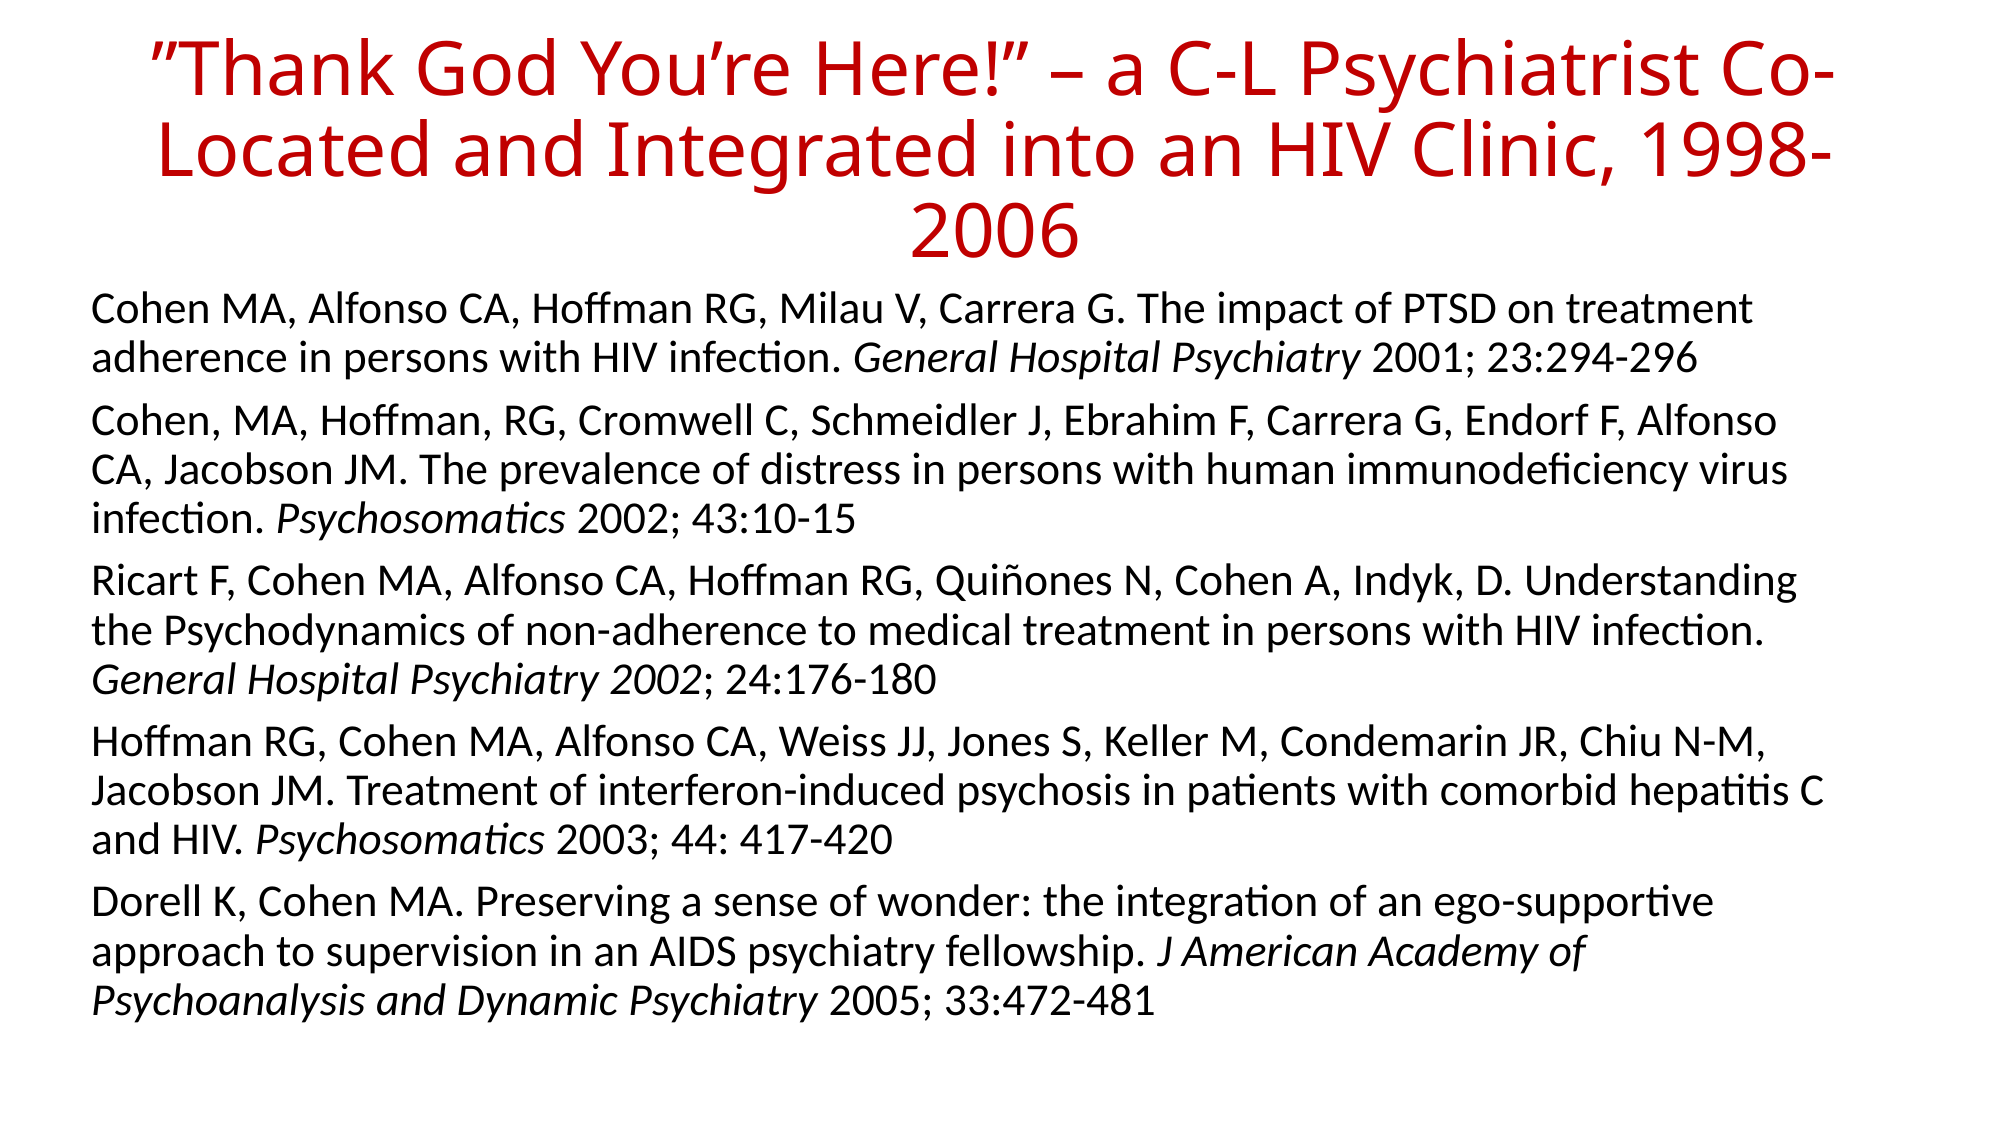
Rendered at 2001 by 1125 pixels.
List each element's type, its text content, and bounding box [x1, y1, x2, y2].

title ”Thank God You’re Here!” – a C-L Psychiatrist Co-Located and Integrated into an HIV Clinic, 1998-2006 [76, 29, 1915, 275]
list Cohen MA, Alfonso CA, Hoffman RG, Milau V, Carrera G. The impact of PTSD on treatment adherence in persons with HIV infection. General Hospital Psychiatry 2001; 23:294-296 Cohen, MA, Hoffman, RG, Cromwell C, Schmeidler J, Ebrahim F, Carrera G, Endorf F, Alfonso CA, Jacobson JM. The prevalence of distress in persons with human immunodeficiency virus infection. Psychosomatics 2002; 43:10-15 Ricart F, Cohen MA, Alfonso CA, Hoffman RG, Quiñones N, Cohen A, Indyk, D. Understanding the Psychodynamics of non-adherence to medical treatment in persons with HIV infection. General Hospital Psychiatry 2002; 24:176-180 Hoffman RG, Cohen MA, Alfonso CA, Weiss JJ, Jones S, Keller M, Condemarin JR, Chiu N-M, Jacobson JM. Treatment of interferon-induced psychosis in patients with comorbid hepatitis C and HIV. Psychosomatics 2003; 44: 417-420 Dorell K, Cohen MA. Preserving a sense of wonder: the integration of an ego-supportive approach to supervision in an AIDS psychiatry fellowship. J American Academy of Psychoanalysis and Dynamic Psychiatry 2005; 33:472-481 [76, 276, 1863, 1103]
